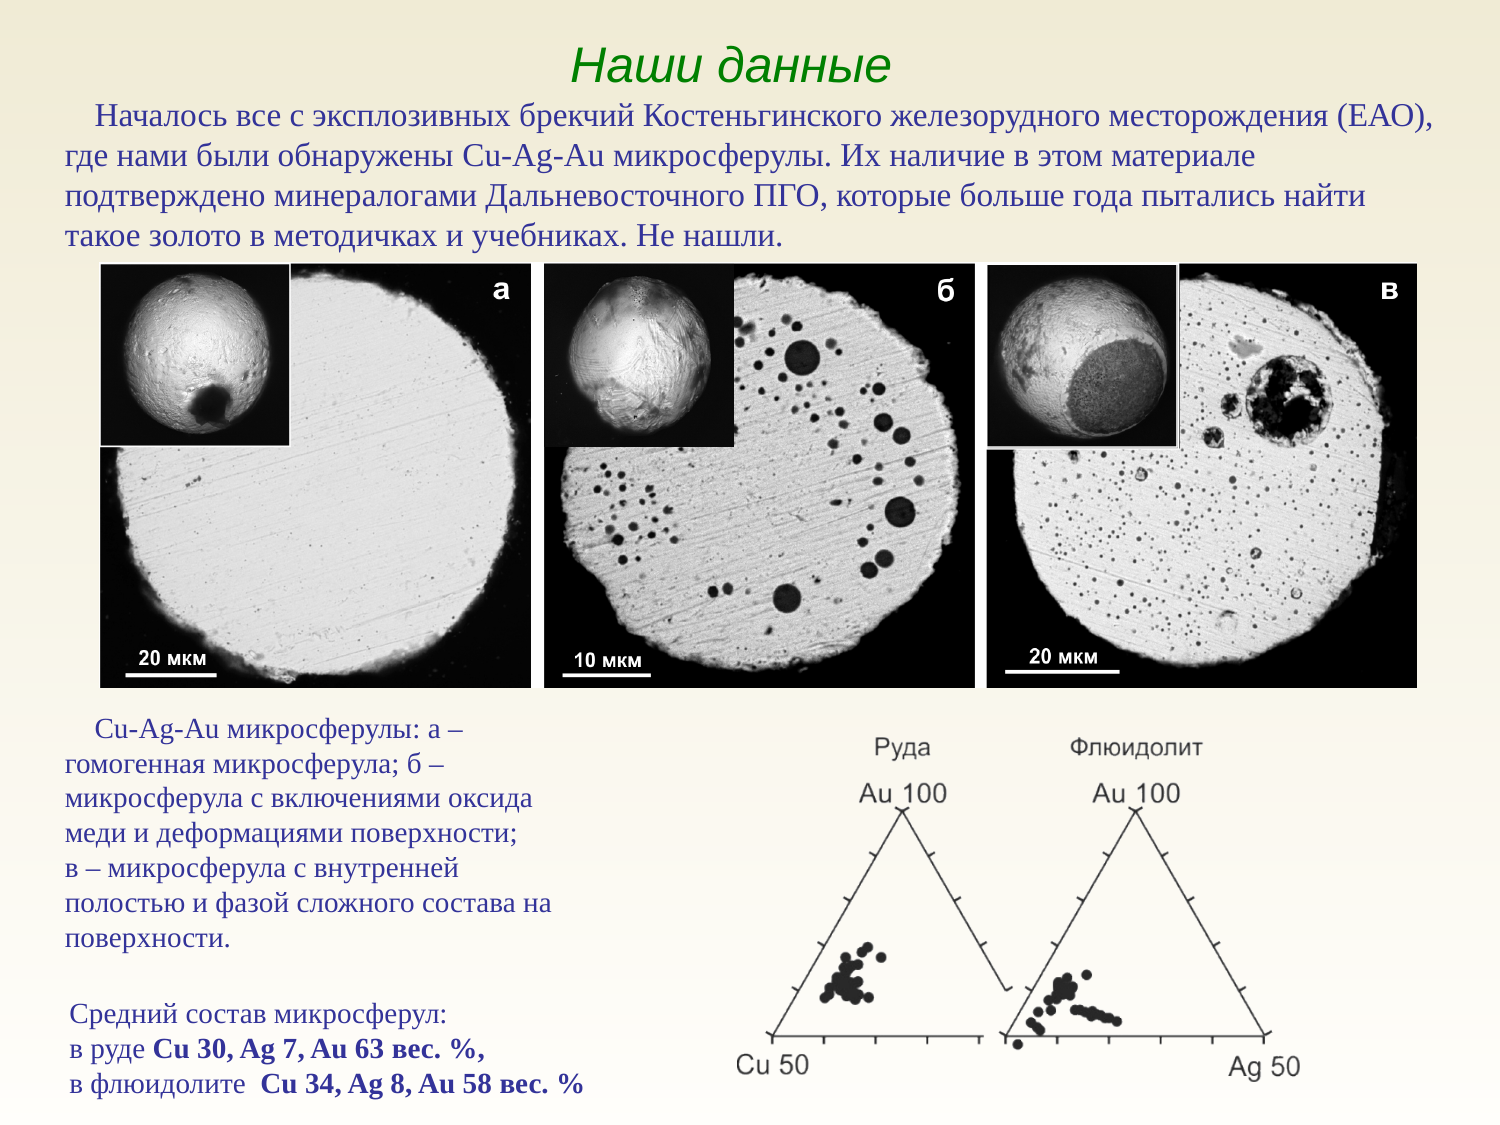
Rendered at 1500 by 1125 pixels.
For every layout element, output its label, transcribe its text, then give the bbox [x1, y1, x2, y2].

picture [99, 262, 1418, 688]
text_box Cu-Ag-Au микросферулы: a – гомогенная микросферула; б – микросферула с включениями оксида меди и деформациями поверхности; в – микросферула с внутренней полостью и фазой сложного состава на поверхности. [50, 701, 600, 961]
text_box Началось все с эксплозивных брекчий Костеньгинского железорудного месторождения (ЕАО), где нами были обнаружены Cu-Ag-Au микросферулы. Их наличие в этом материале подтверждено минералогами Дальневосточного ПГО, которые больше года пытались найти такое золото в методичках и учебниках. Не нашли. [50, 85, 1450, 261]
text_box Средний состав микросферул: в руде Cu 30, Ag 7, Au 63 вес. %, в флюидолите Cu 34, Ag 8, Au 58 вес. % [24, 987, 638, 1108]
title Наши данные [49, 24, 1413, 101]
picture [737, 737, 1301, 1082]
